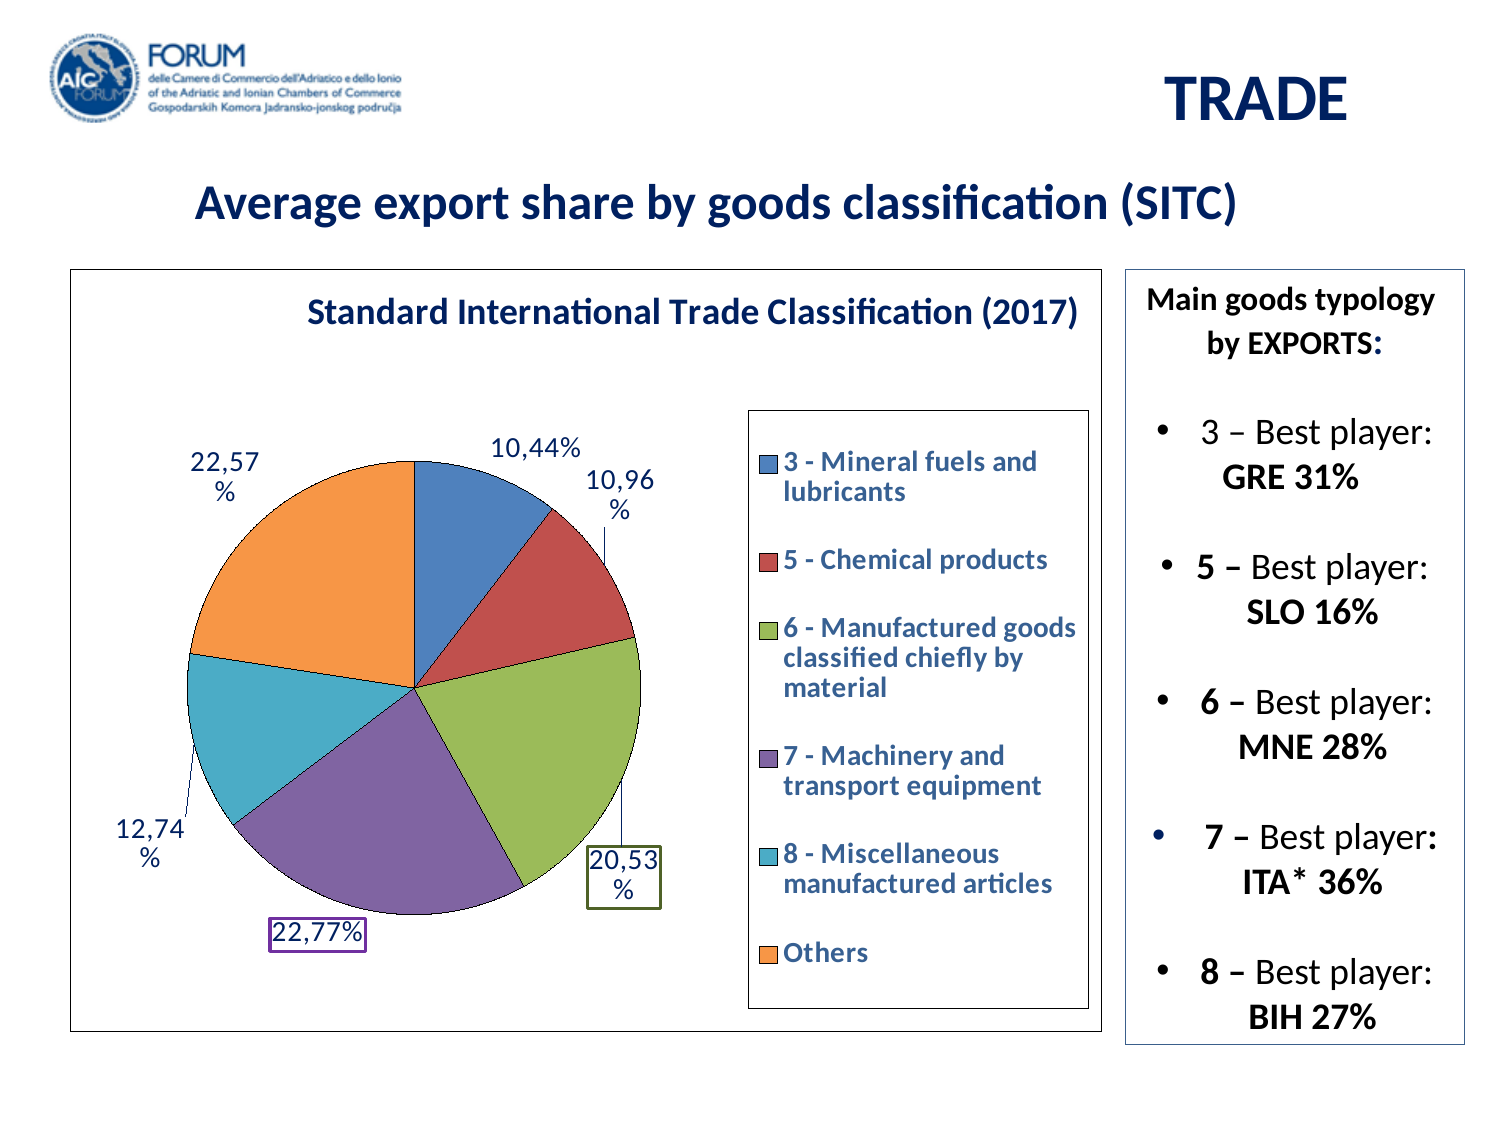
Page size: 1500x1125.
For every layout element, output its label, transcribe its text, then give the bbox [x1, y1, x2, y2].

chart [70, 269, 1102, 1032]
subtitle Average export share by goods classification (SITC) [175, 161, 1259, 256]
text_box Main goods typology by EXPORTS: 3 – Best player: GRE 31% 5 – Best player: SLO 16% 6 – Best player: MNE 28% 7 – Best player: ITA* 36% 8 – Best player: BIH 27% [1125, 269, 1465, 1045]
text_box TRADE [974, 46, 1365, 142]
picture [34, 23, 422, 130]
